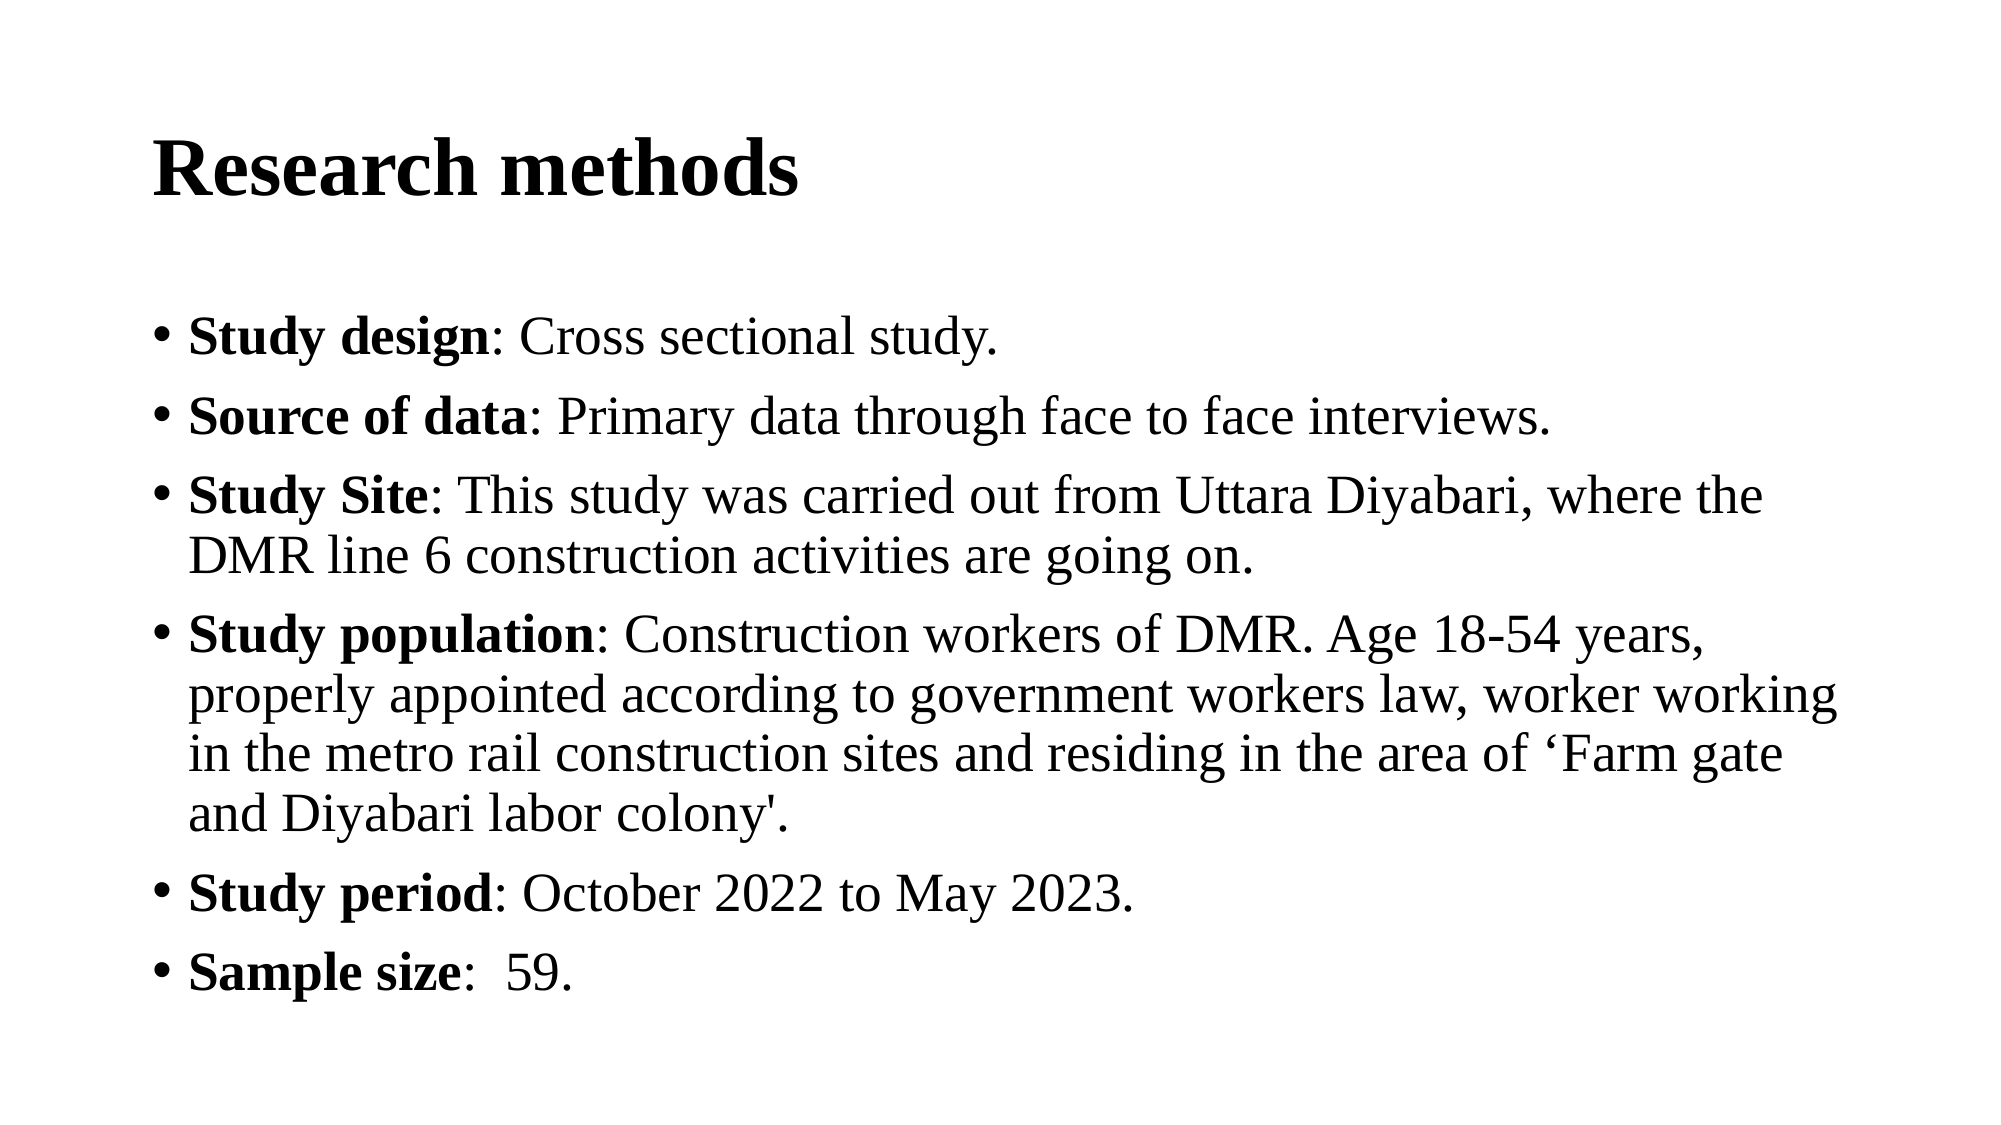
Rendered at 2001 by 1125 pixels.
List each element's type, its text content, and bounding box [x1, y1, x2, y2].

list Study design: Cross sectional study. Source of data: Primary data through face to face interviews. Study Site: This study was carried out from Uttara Diyabari, where the DMR line 6 construction activities are going on. Study population: Construction workers of DMR. Age 18-54 years, properly appointed according to government workers law, worker working in the metro rail construction sites and residing in the area of ‘Farm gate and Diyabari labor colony'. Study period: October 2022 to May 2023. Sample size: 59. [137, 299, 1863, 1014]
title Research methods [137, 59, 1863, 278]
